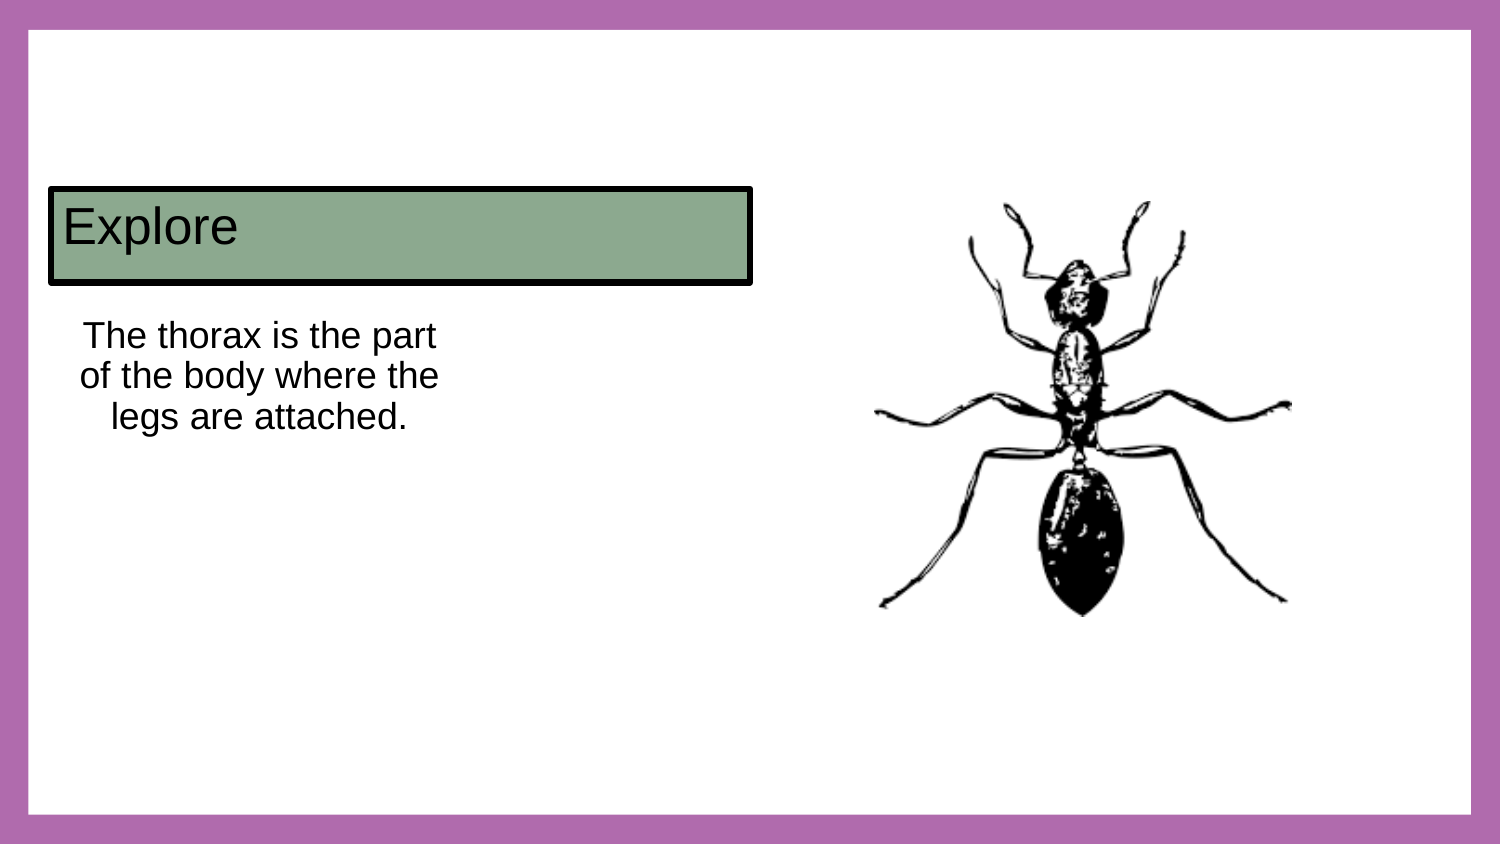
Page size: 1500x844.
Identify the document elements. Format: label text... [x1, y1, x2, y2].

list The thorax is the part of the body where the legs are attached. [51, 304, 469, 844]
picture [874, 201, 1292, 618]
title Explore [51, 188, 750, 283]
